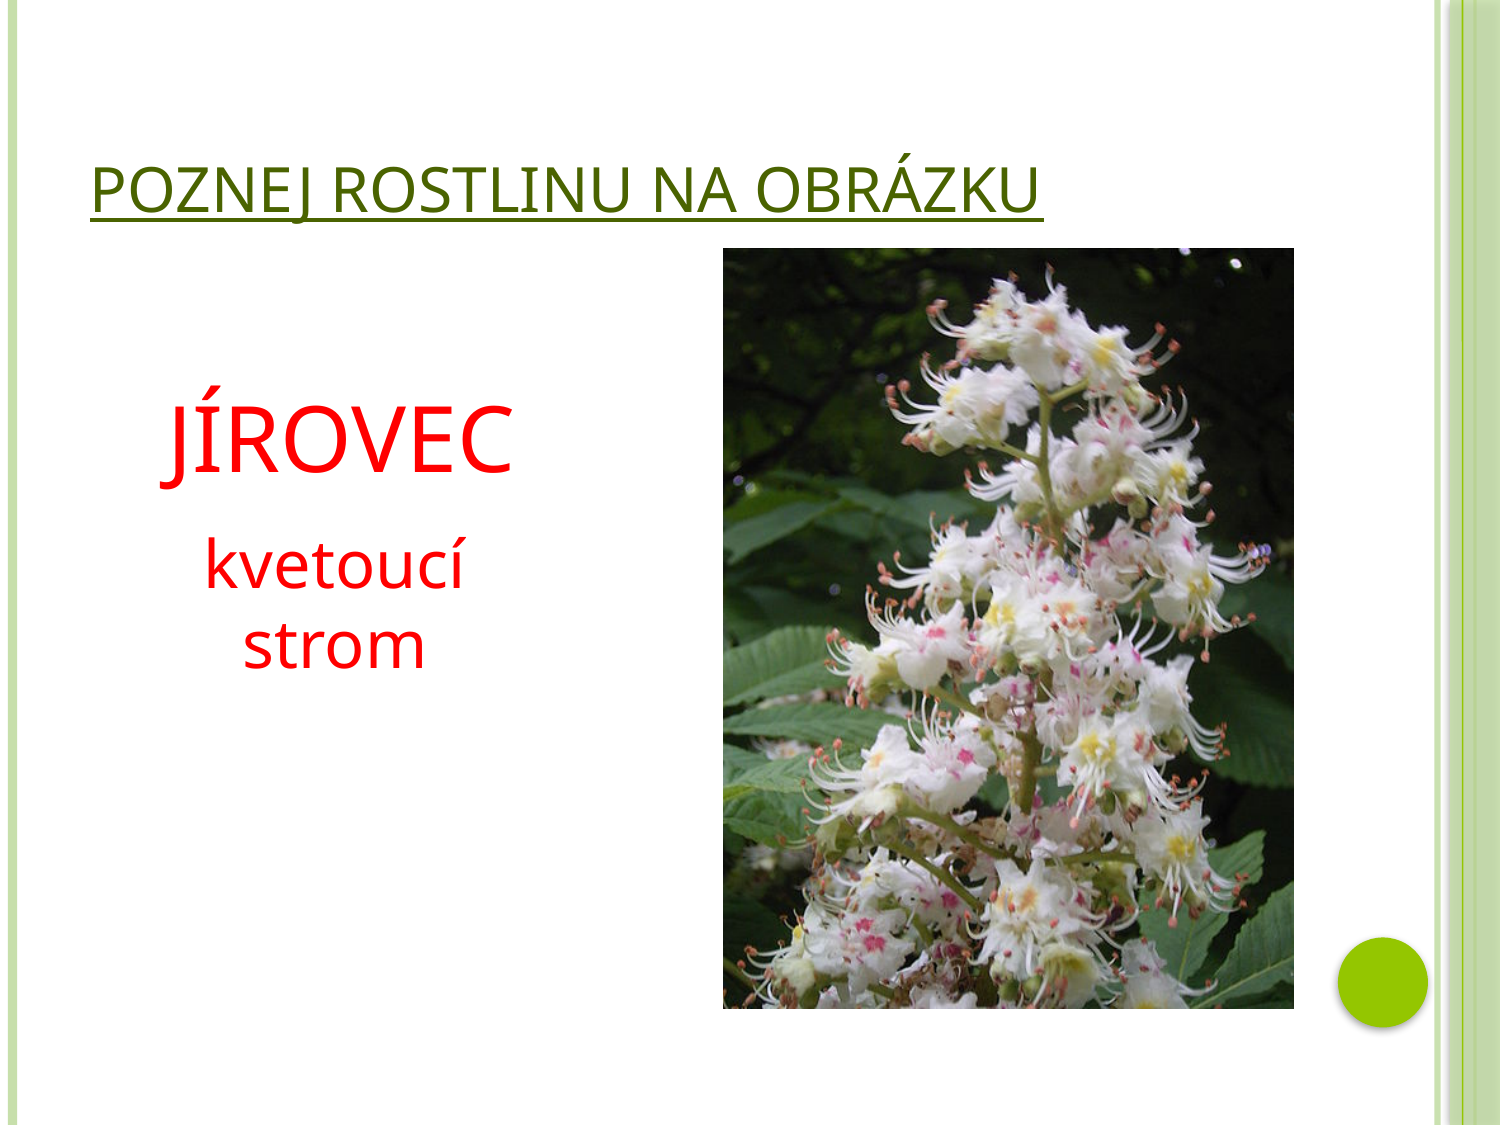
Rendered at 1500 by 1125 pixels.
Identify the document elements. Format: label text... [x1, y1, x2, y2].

text_box kvetoucí strom [189, 514, 482, 690]
text_box JÍROVEC [152, 373, 531, 499]
picture [723, 248, 1294, 1009]
title Poznej rostlinu na obrázku [75, 45, 1300, 233]
